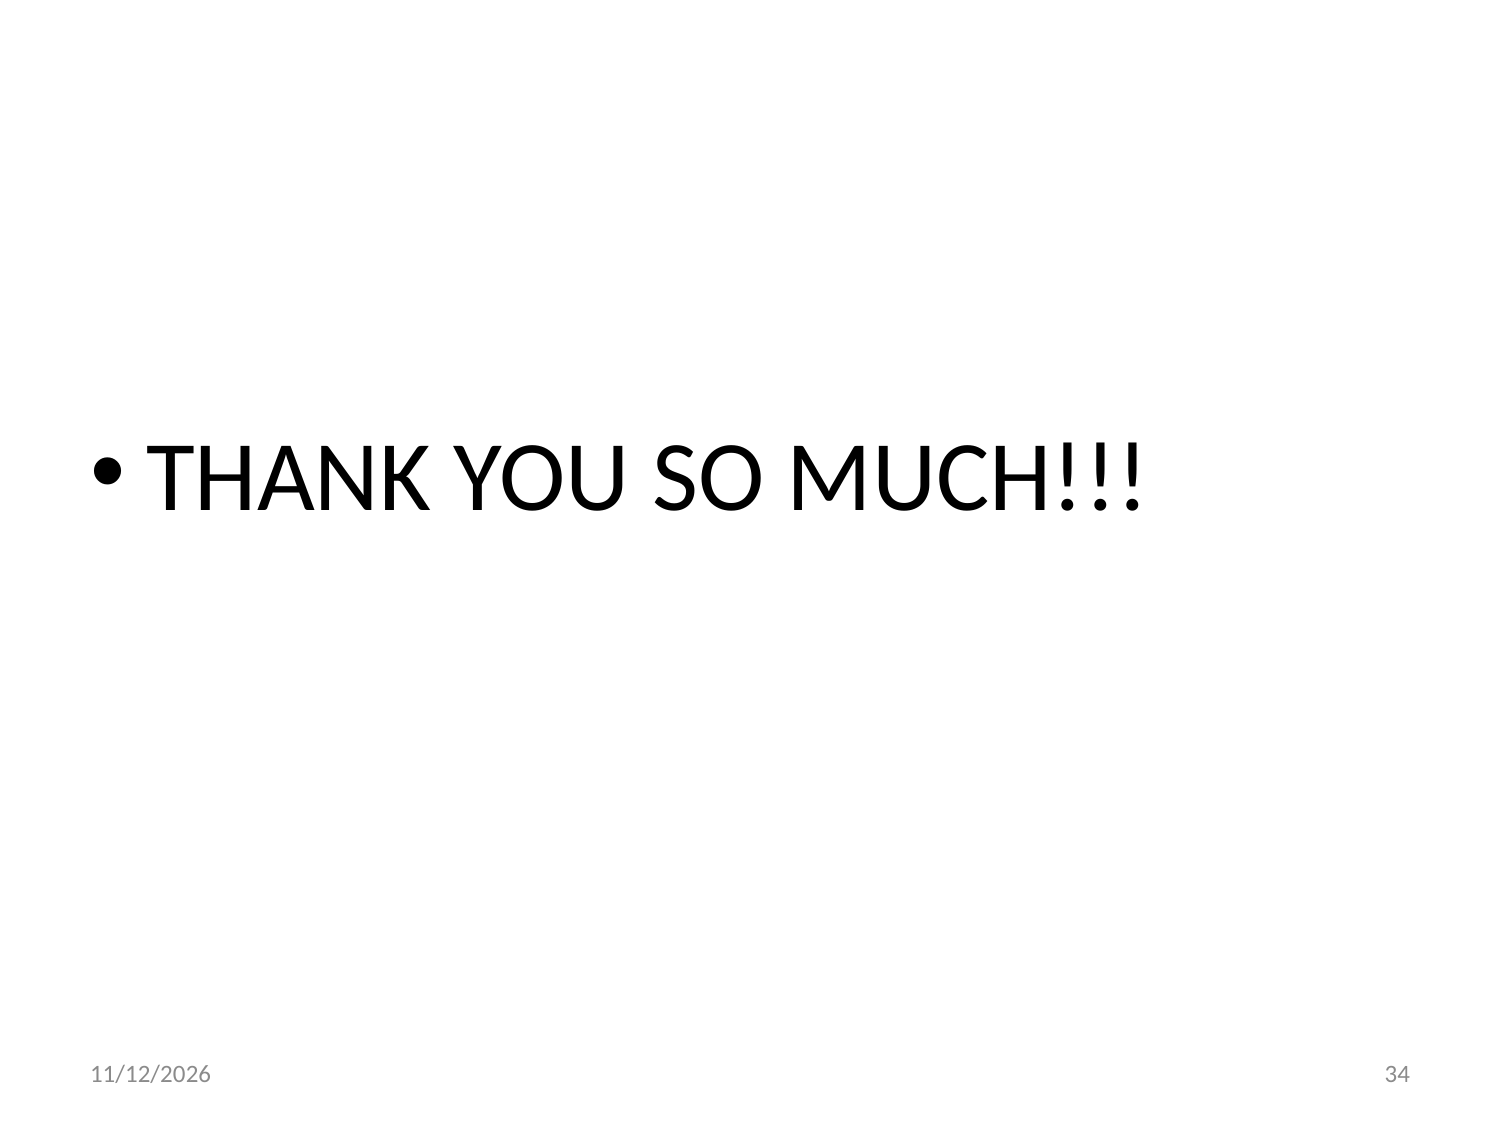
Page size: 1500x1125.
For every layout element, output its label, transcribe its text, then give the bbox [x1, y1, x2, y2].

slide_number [75, 1042, 425, 1103]
slide_number 34 [1074, 1042, 1425, 1103]
list THANK YOU SO MUCH!!! [75, 262, 1425, 1005]
